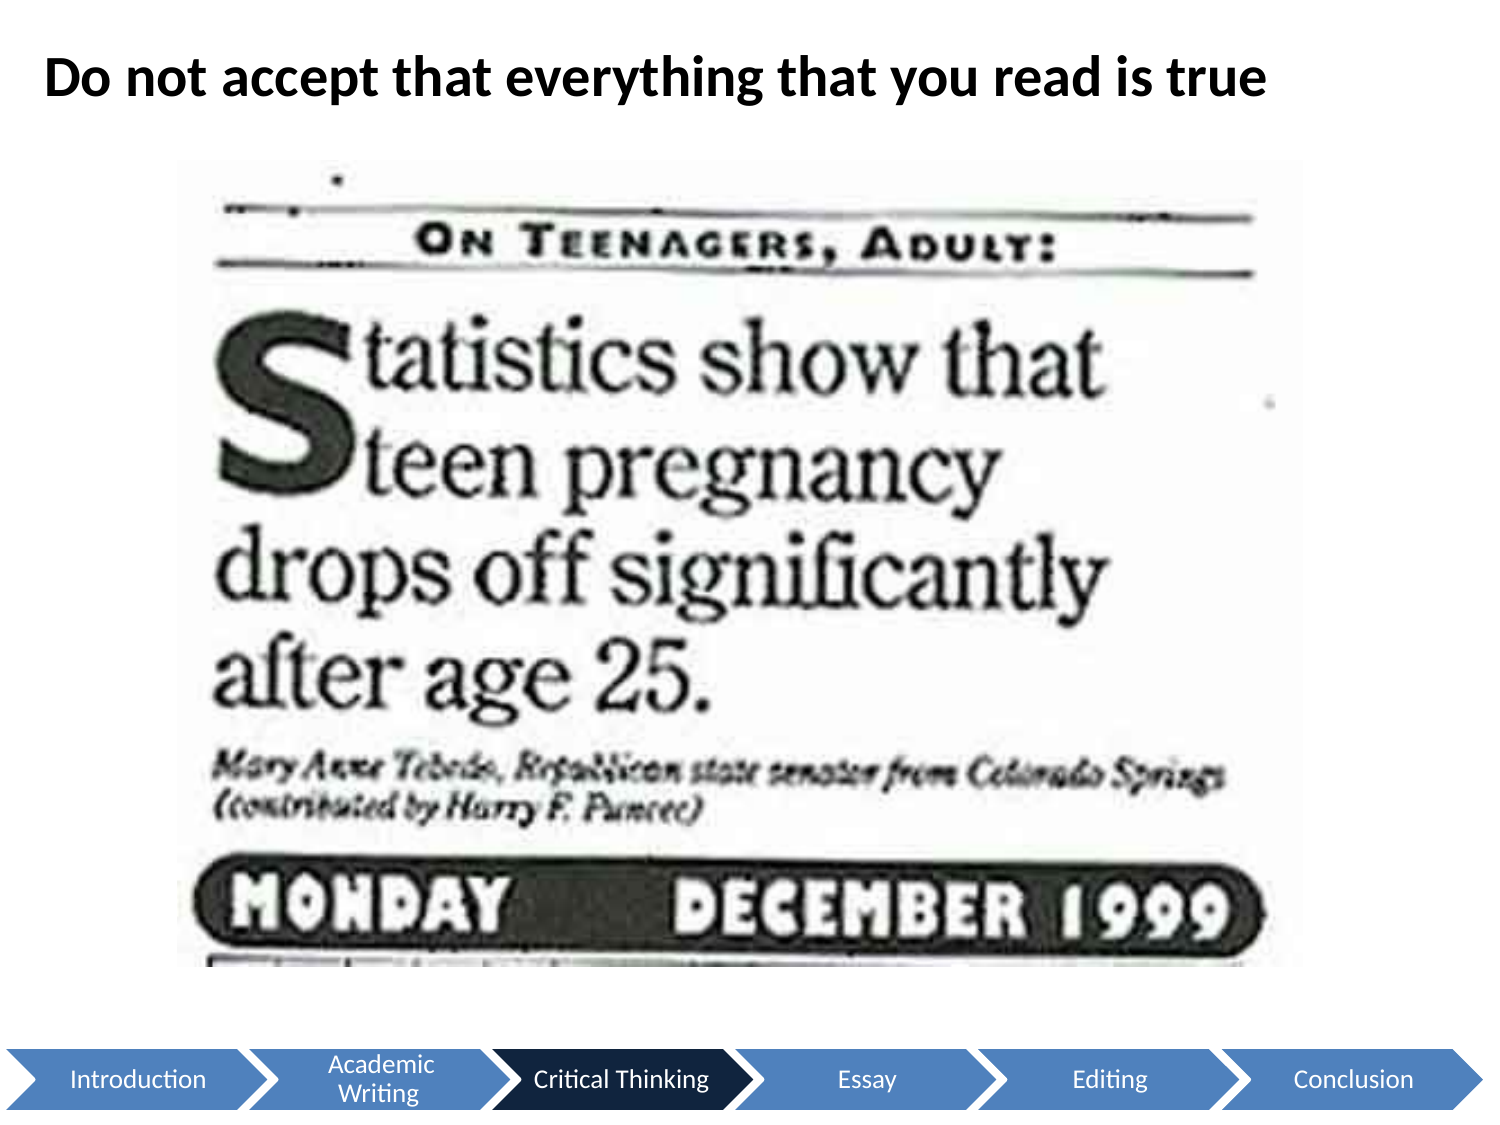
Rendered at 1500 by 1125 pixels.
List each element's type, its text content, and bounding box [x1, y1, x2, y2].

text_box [0, 1046, 1487, 1113]
text_box Do not accept that everything that you read is true [29, 30, 1471, 116]
picture [176, 160, 1303, 967]
